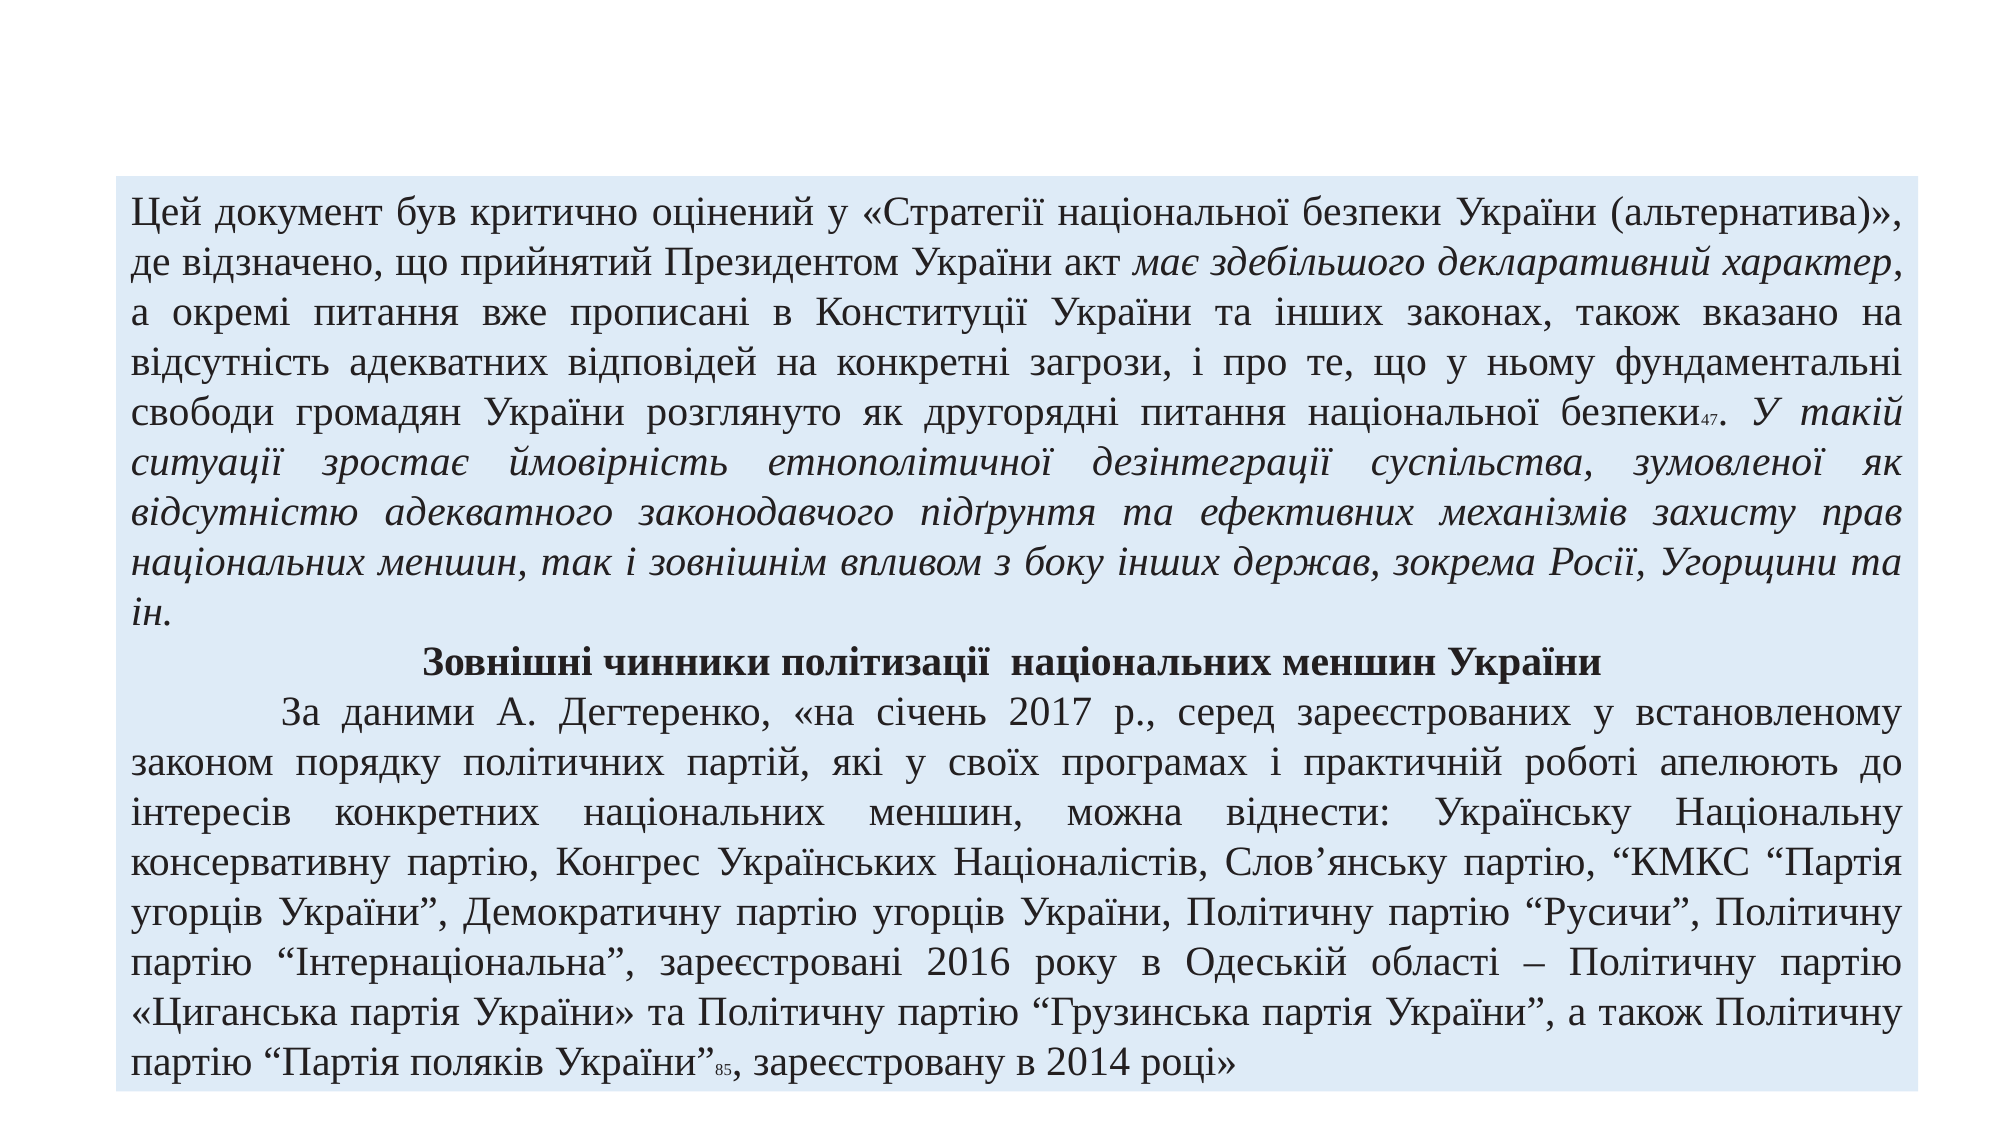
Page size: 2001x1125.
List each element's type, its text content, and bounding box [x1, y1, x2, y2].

text_box Цей документ був критично оцінений у «Стратегії національної безпеки України (альтернатива)», де відзначено, що прийнятий Президентом України акт має здебільшого декларативний характер, а окремі питання вже прописані в Конституції України та інших законах, також вказано на відсутність адекватних відповідей на конкретні загрози, і про те, що у ньому фундаментальні свободи громадян України розглянуто як другорядні питання національної безпеки47. У такій ситуації зростає ймовірність етнополітичної дезінтеграції суспільства, зумовленої як відсутністю адекватного законодавчого підґрунтя та ефективних механізмів захисту прав національних меншин, так і зовнішнім впливом з боку інших держав, зокрема Росії, Угорщини та ін. Зовнішні чинники політизації національних меншин України За даними А. Дегтеренко, «на січень 2017 р., серед зареєстрованих у встановленому законом порядку політичних партій, які у своїх програмах і практичній роботі апелюють до інтересів конкретних національних меншин, можна віднести: Українську Національну консервативну партію, Конгрес Українських Націоналістів, Слов’янську партію, “КМКС “Партія угорців України”, Демократичну партію угорців України, Політичну партію “Русичи”, Політичну партію “Інтернаціональна”, зареєстровані 2016 року в Одеській області – Політичну партію «Циганська партія України» та Політичну партію “Грузинська партія України”, а також Політичну партію “Партія поляків України”85, зареєстровану в 2014 році» [116, 176, 1919, 1092]
